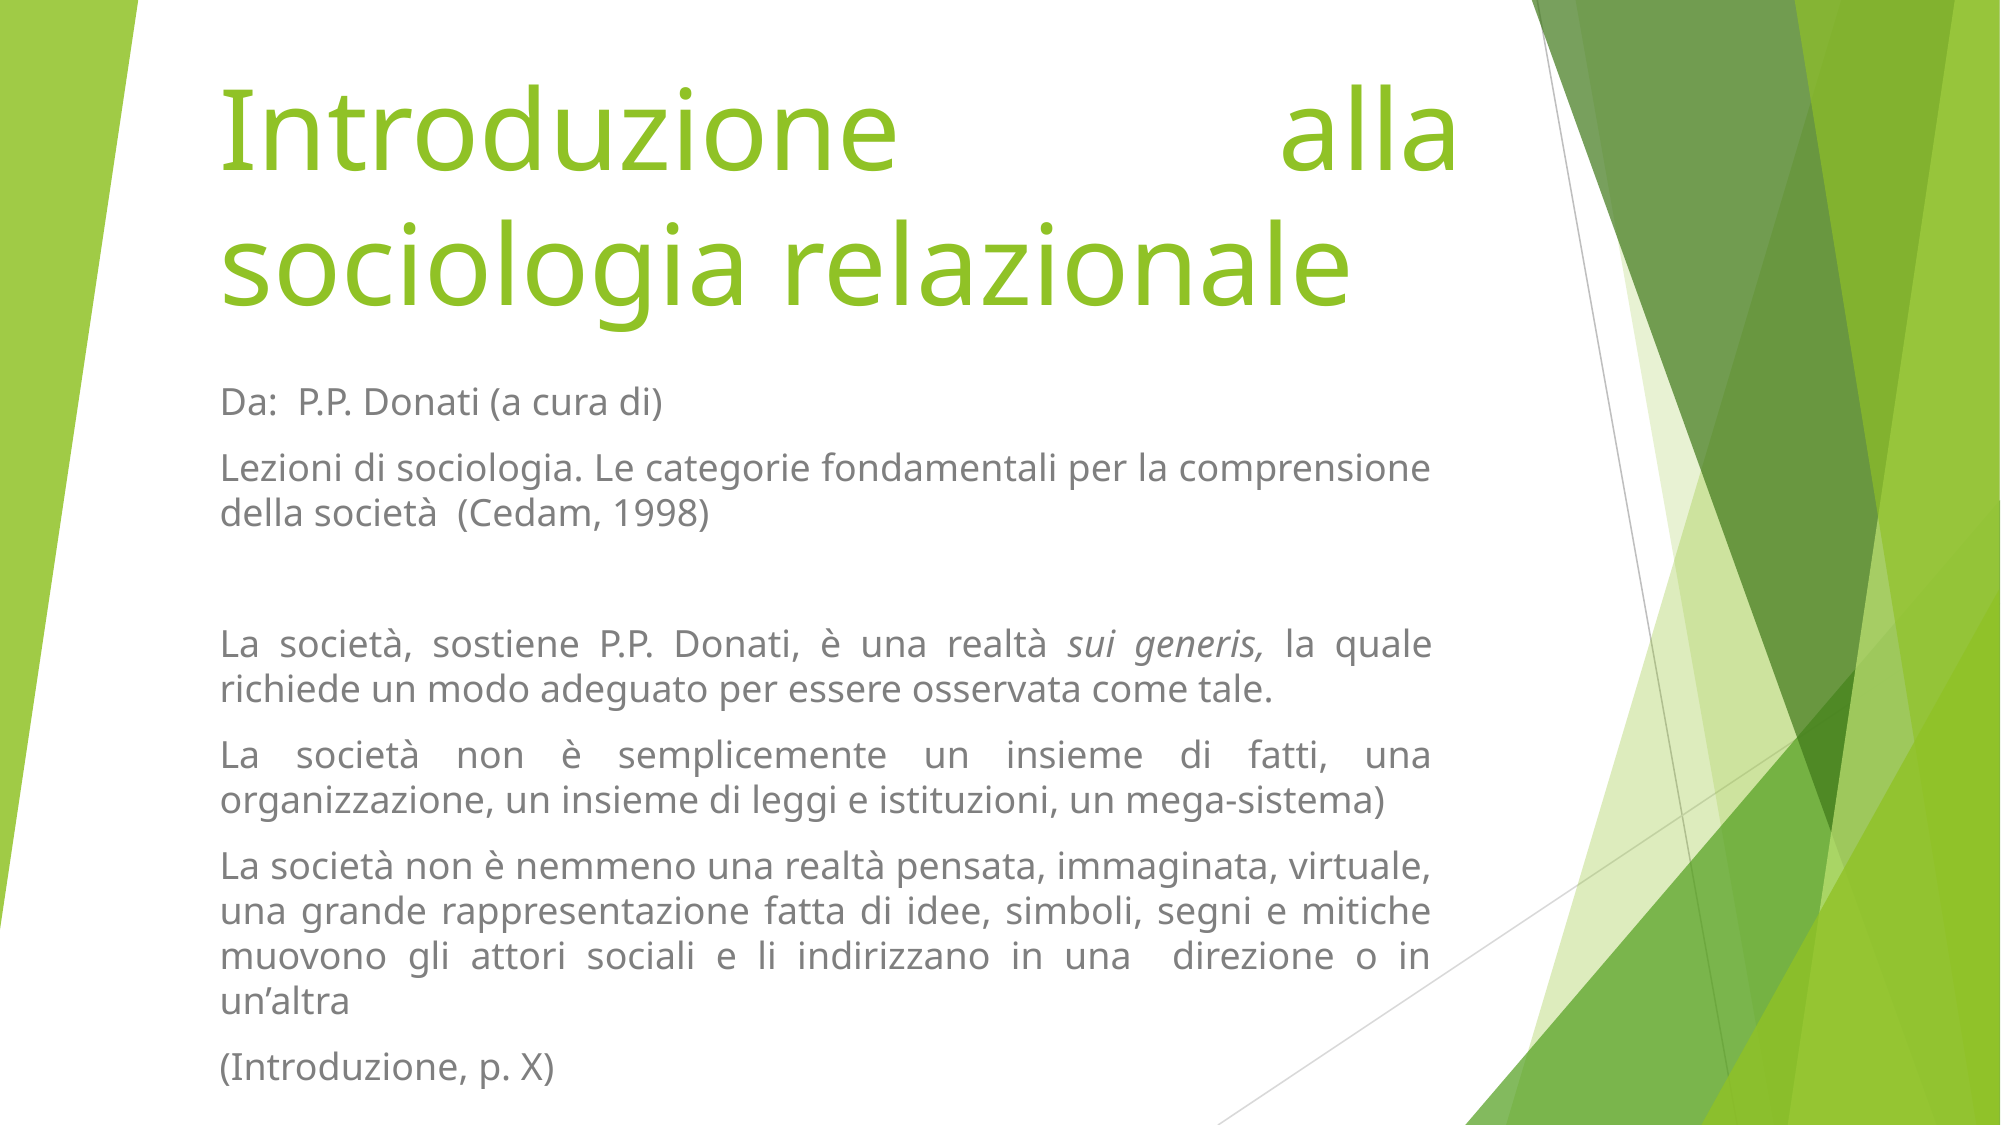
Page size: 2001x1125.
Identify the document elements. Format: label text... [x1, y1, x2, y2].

title Introduzione alla sociologia relazionale [204, 23, 1479, 336]
subtitle Da: P.P. Donati (a cura di) Lezioni di sociologia. Le categorie fondamentali per la comprensione della società (Cedam, 1998) La società, sostiene P.P. Donati, è una realtà sui generis, la quale richiede un modo adeguato per essere osservata come tale. La società non è semplicemente un insieme di fatti, una organizzazione, un insieme di leggi e istituzioni, un mega-sistema) La società non è nemmeno una realtà pensata, immaginata, virtuale, una grande rappresentazione fatta di idee, simboli, segni e mitiche muovono gli attori sociali e li indirizzano in una direzione o in un’altra (Introduzione, p. X) [204, 370, 1448, 1088]
